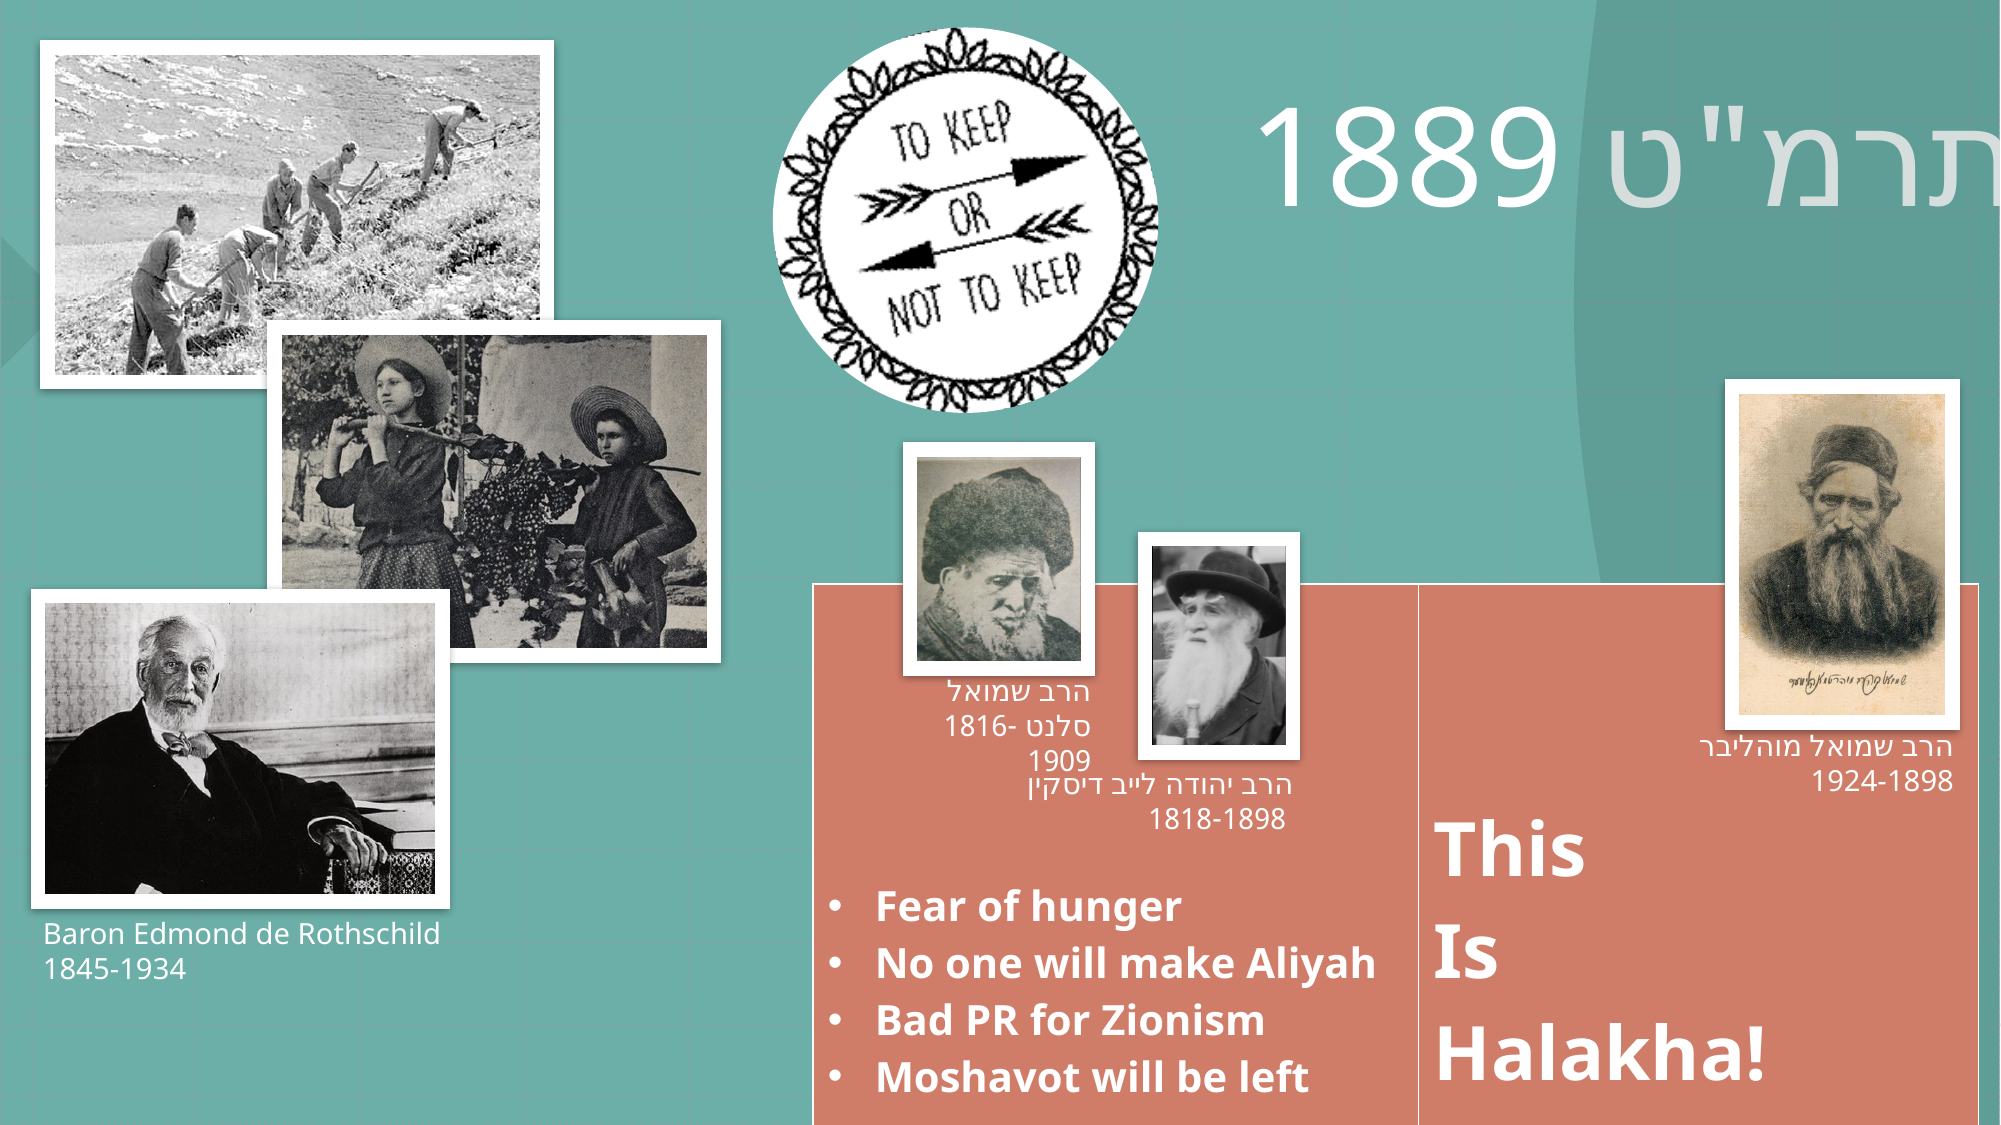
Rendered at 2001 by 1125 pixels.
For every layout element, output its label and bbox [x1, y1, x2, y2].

text_box [0, 0, 2000, 1125]
picture [772, 27, 1159, 413]
text_box [1549, 393, 1969, 822]
picture [44, 55, 707, 895]
text_box [868, 456, 1309, 845]
